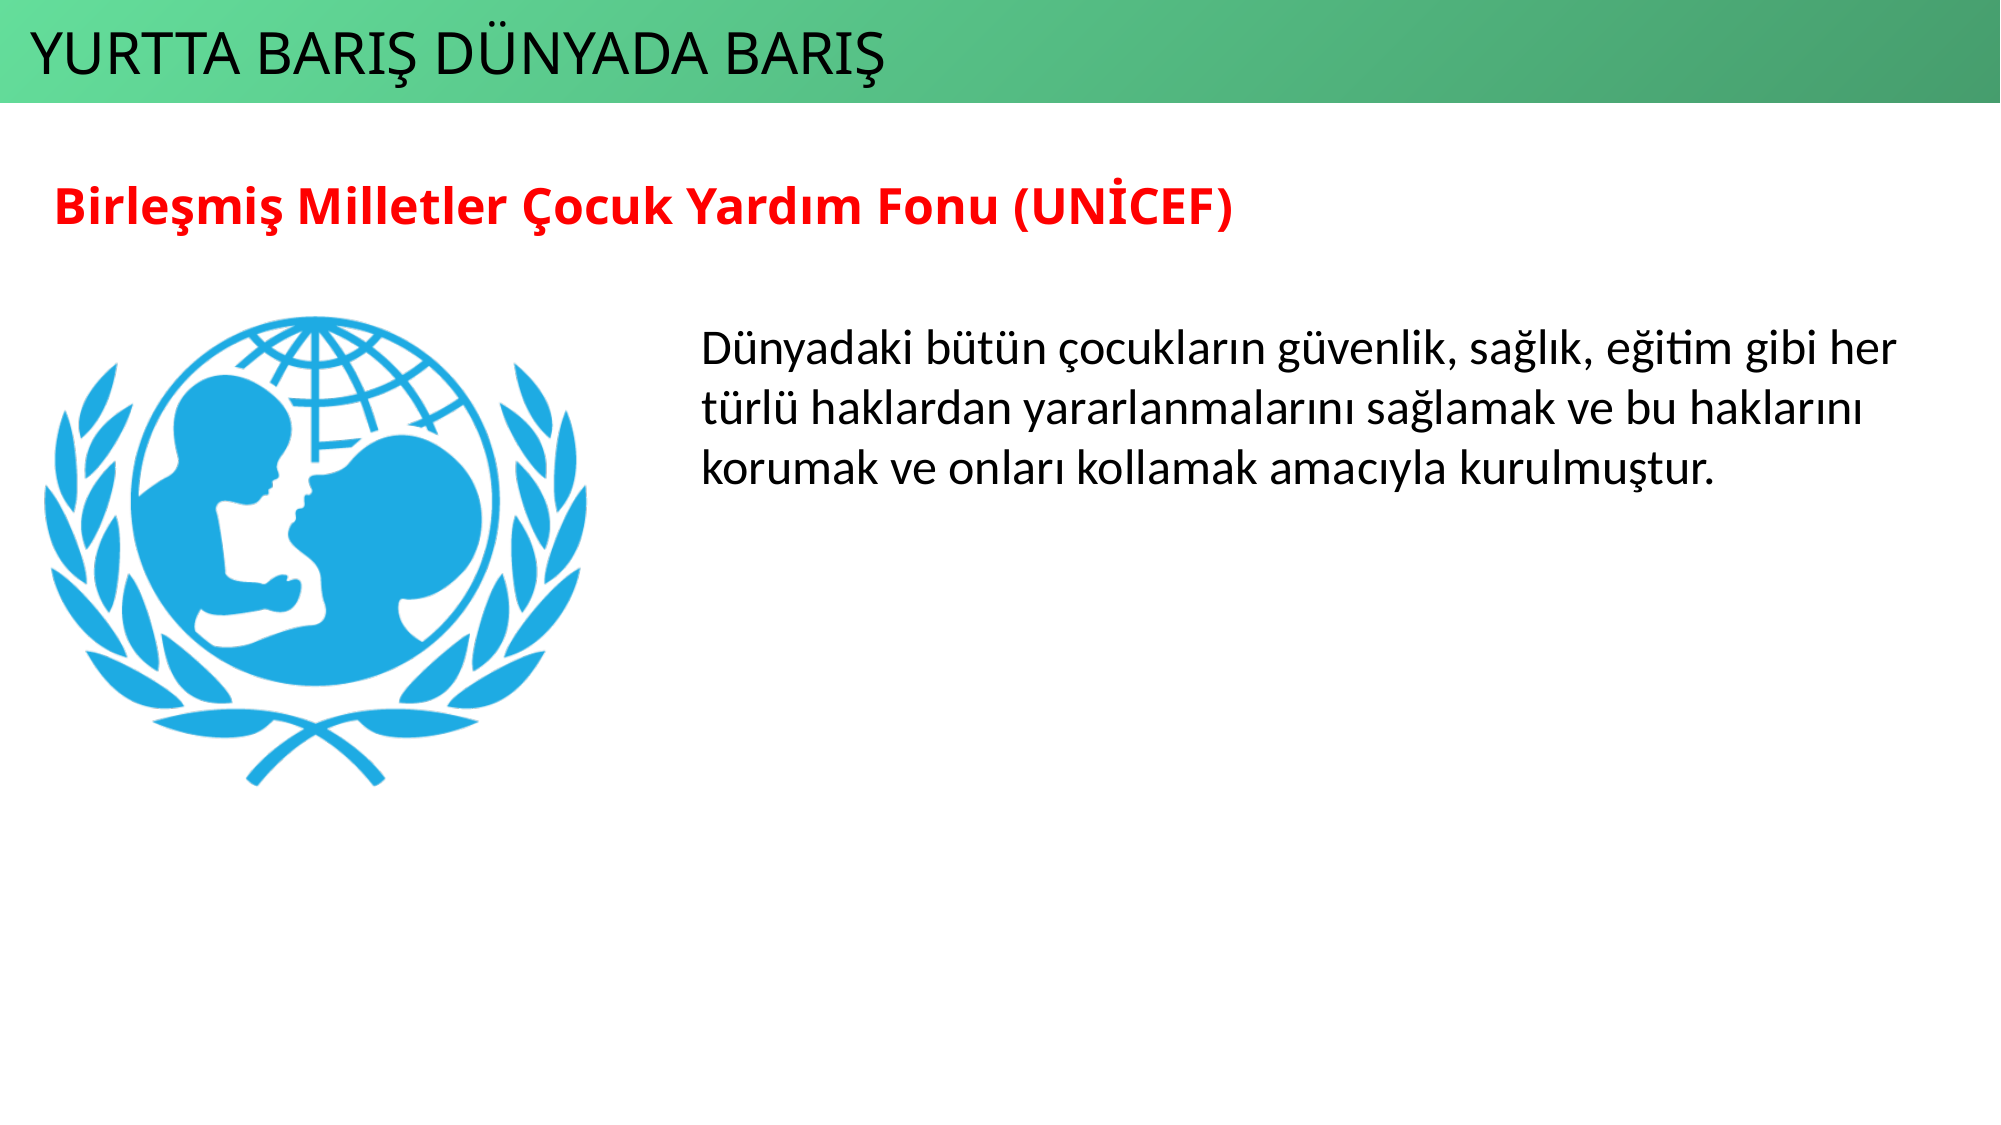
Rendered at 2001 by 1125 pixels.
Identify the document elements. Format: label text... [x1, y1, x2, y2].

text_box Dünyadaki bütün çocukların güvenlik, sağlık, eğitim gibi her türlü haklardan yararlanmalarını sağlamak ve bu haklarını korumak ve onları kollamak amacıyla kurulmuştur. [686, 307, 1961, 503]
picture [39, 273, 593, 827]
text_box Birleşmiş Milletler Çocuk Yardım Fonu (UNİCEF) [39, 167, 1263, 242]
text_box YURTTA BARIŞ DÜNYADA BARIŞ [0, 0, 2000, 103]
